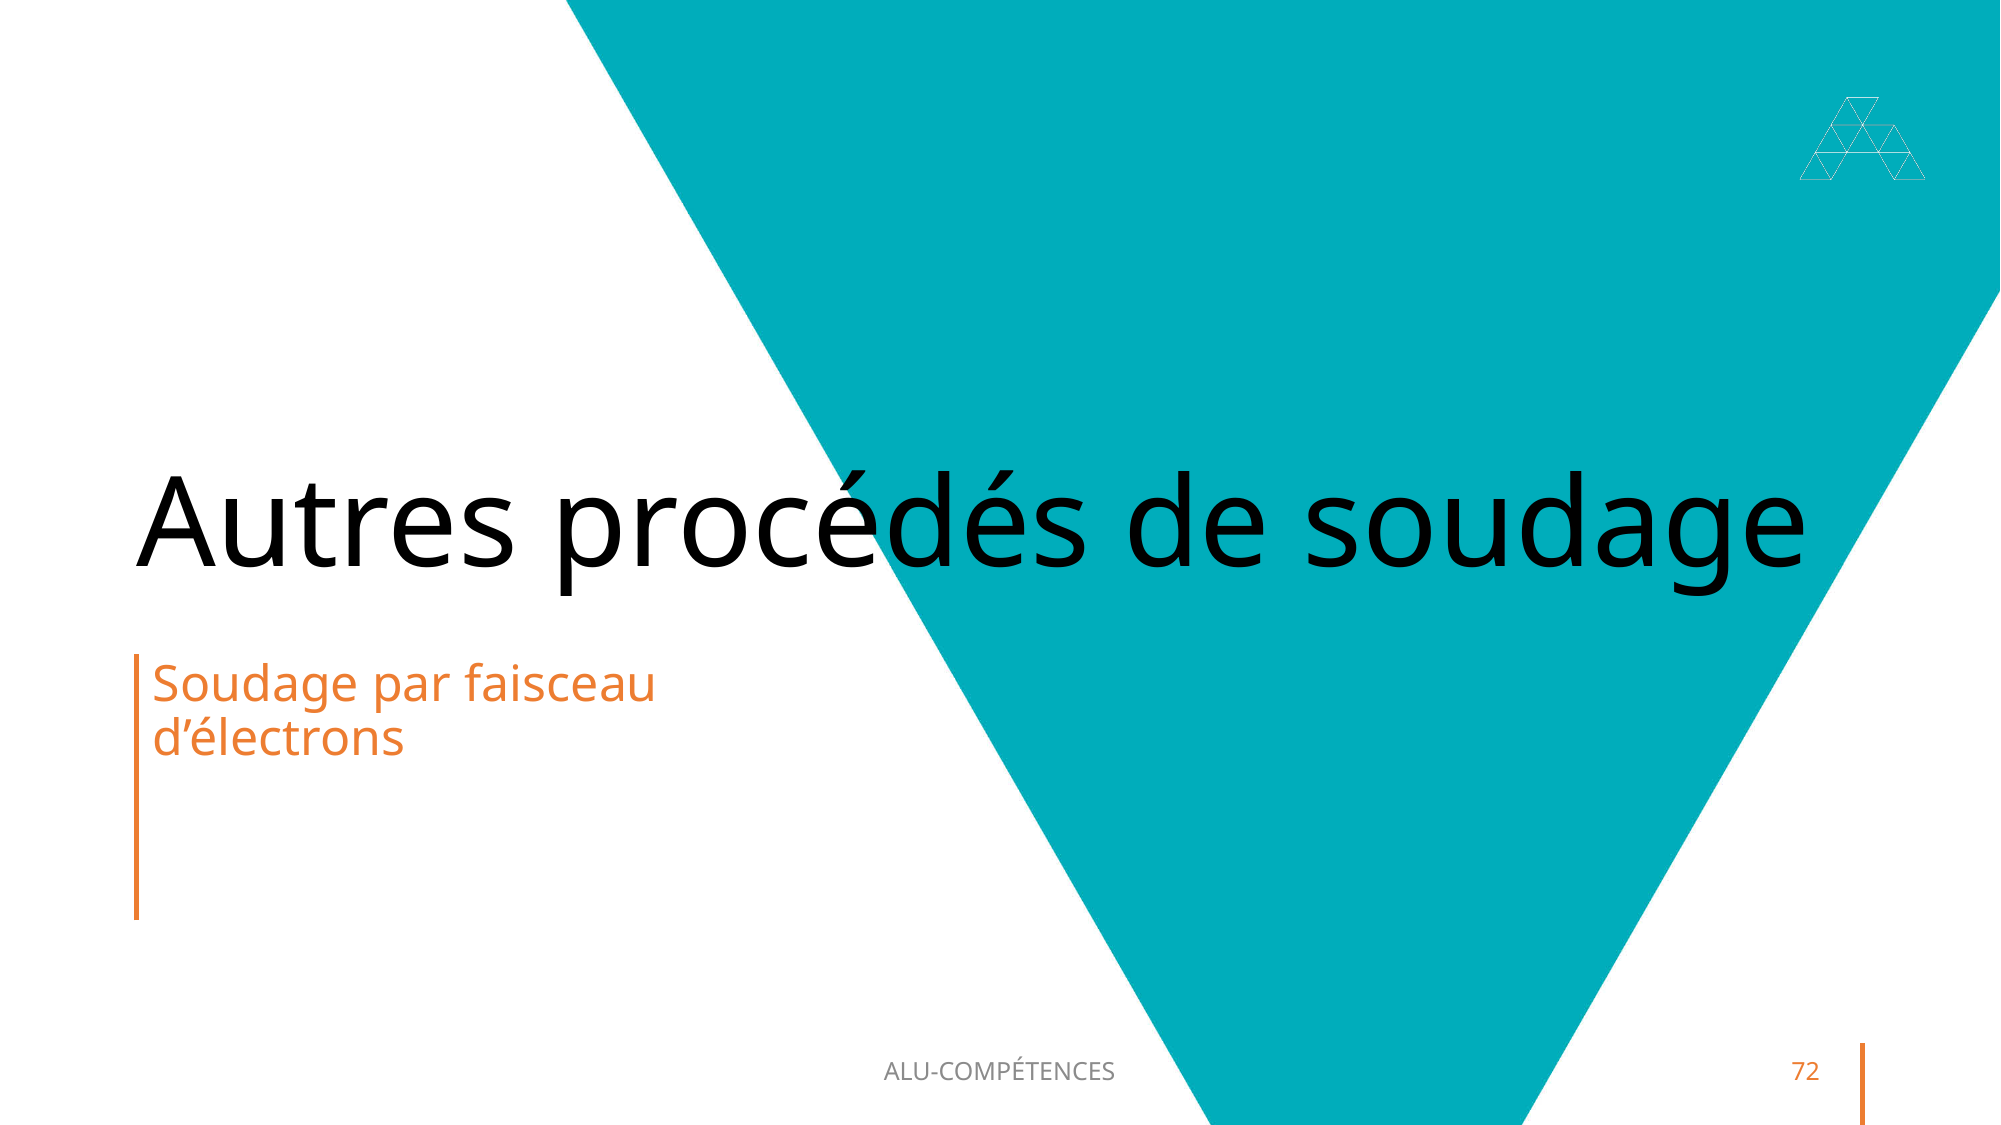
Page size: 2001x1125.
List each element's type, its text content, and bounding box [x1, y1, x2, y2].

picture [0, 0, 2000, 1125]
title Autres procédés de soudage [136, 126, 1862, 594]
list Soudage par faisceau d’électrons [152, 658, 757, 905]
footer ALU-COMPÉTENCES [662, 1042, 1338, 1103]
slide_number 72 [1412, 1042, 1835, 1103]
